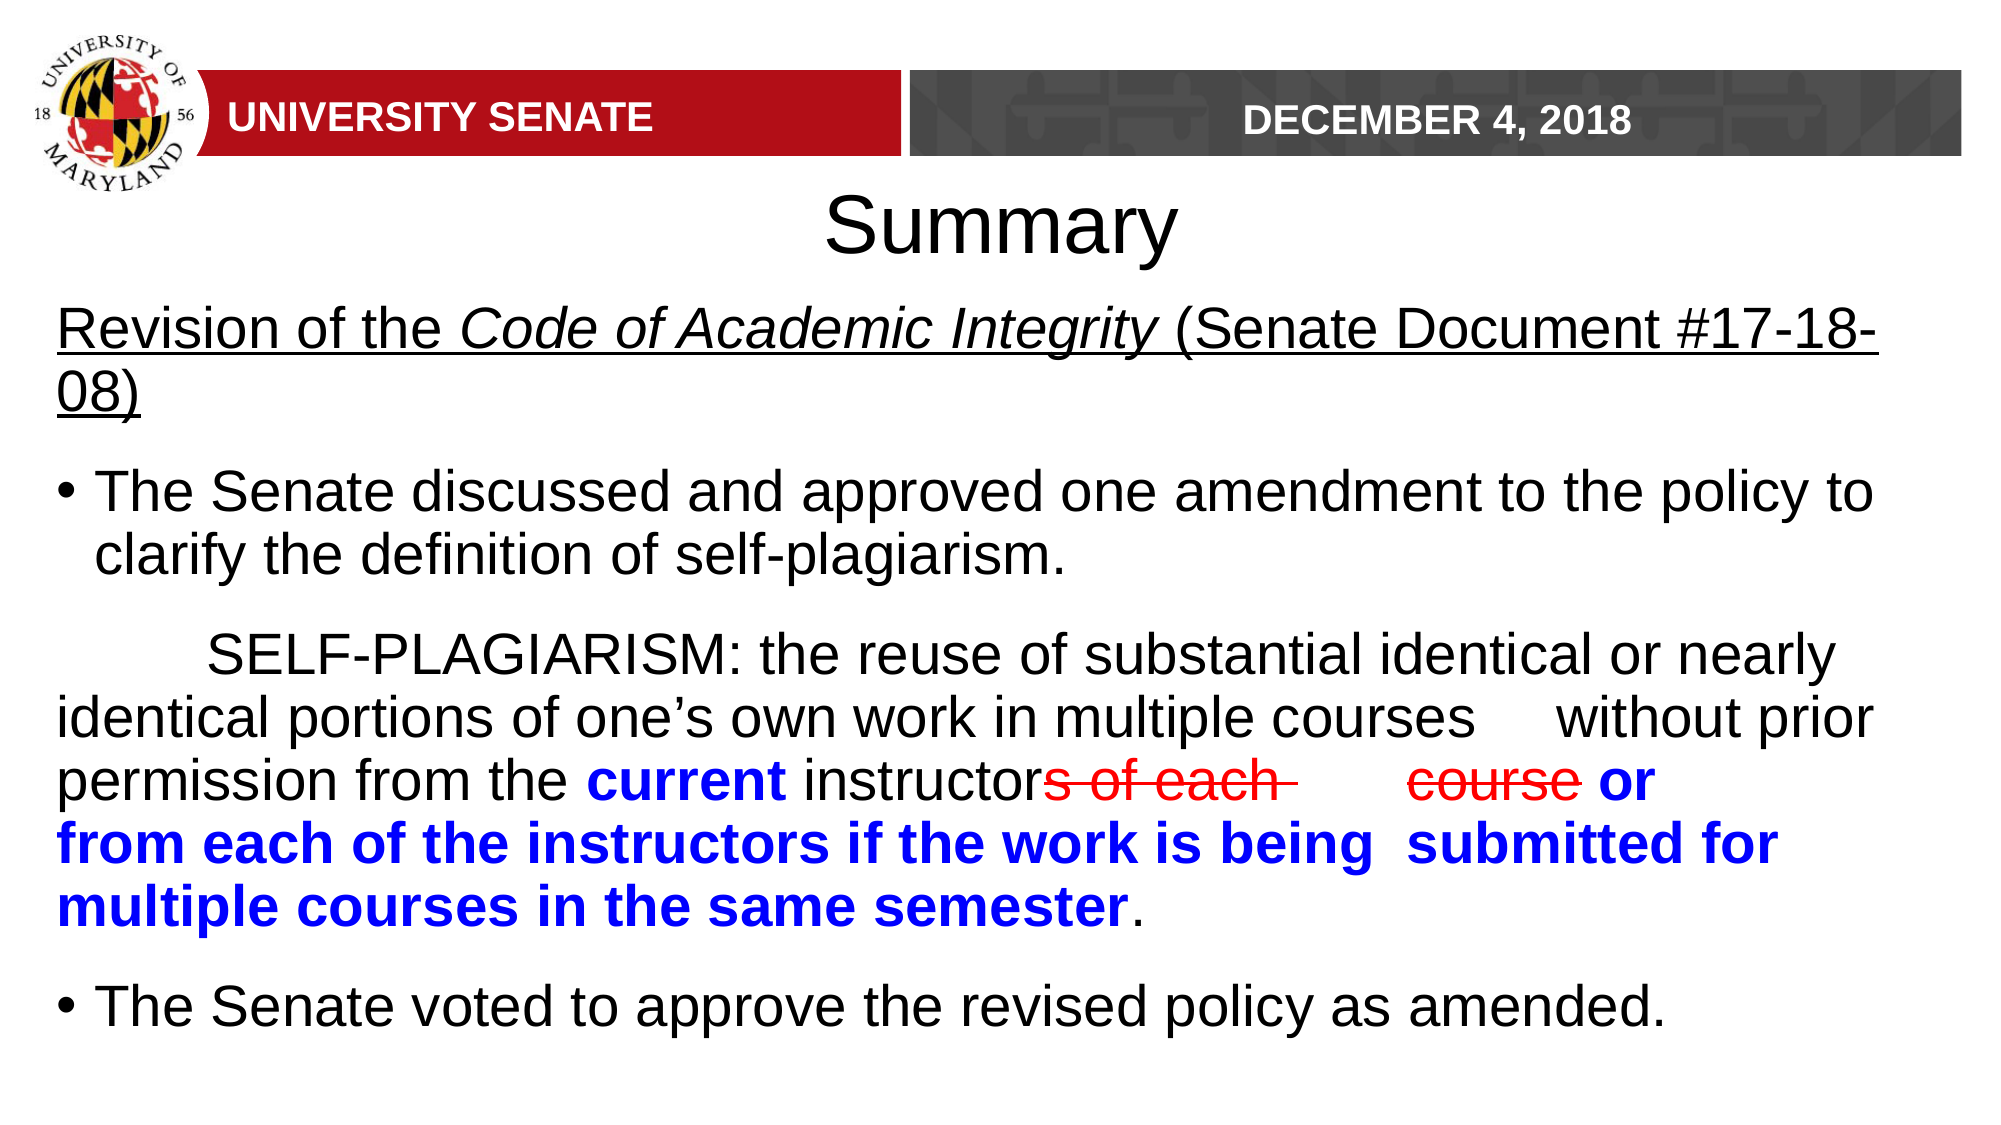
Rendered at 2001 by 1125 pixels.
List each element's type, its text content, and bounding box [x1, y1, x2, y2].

title Summary [41, 195, 1962, 290]
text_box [35, 30, 1962, 195]
list Revision of the Code of Academic Integrity (Senate Document #17-18-08) The Senate discussed and approved one amendment to the policy to clarify the definition of self-plagiarism. SELF-PLAGIARISM: the reuse of substantial identical or nearly identical portions of one’s own work in multiple courses without prior permission from the current instructors of each course or from each of the instructors if the work is being submitted for multiple courses in the same semester. The Senate voted to approve the revised policy as amended. [41, 290, 1962, 1105]
